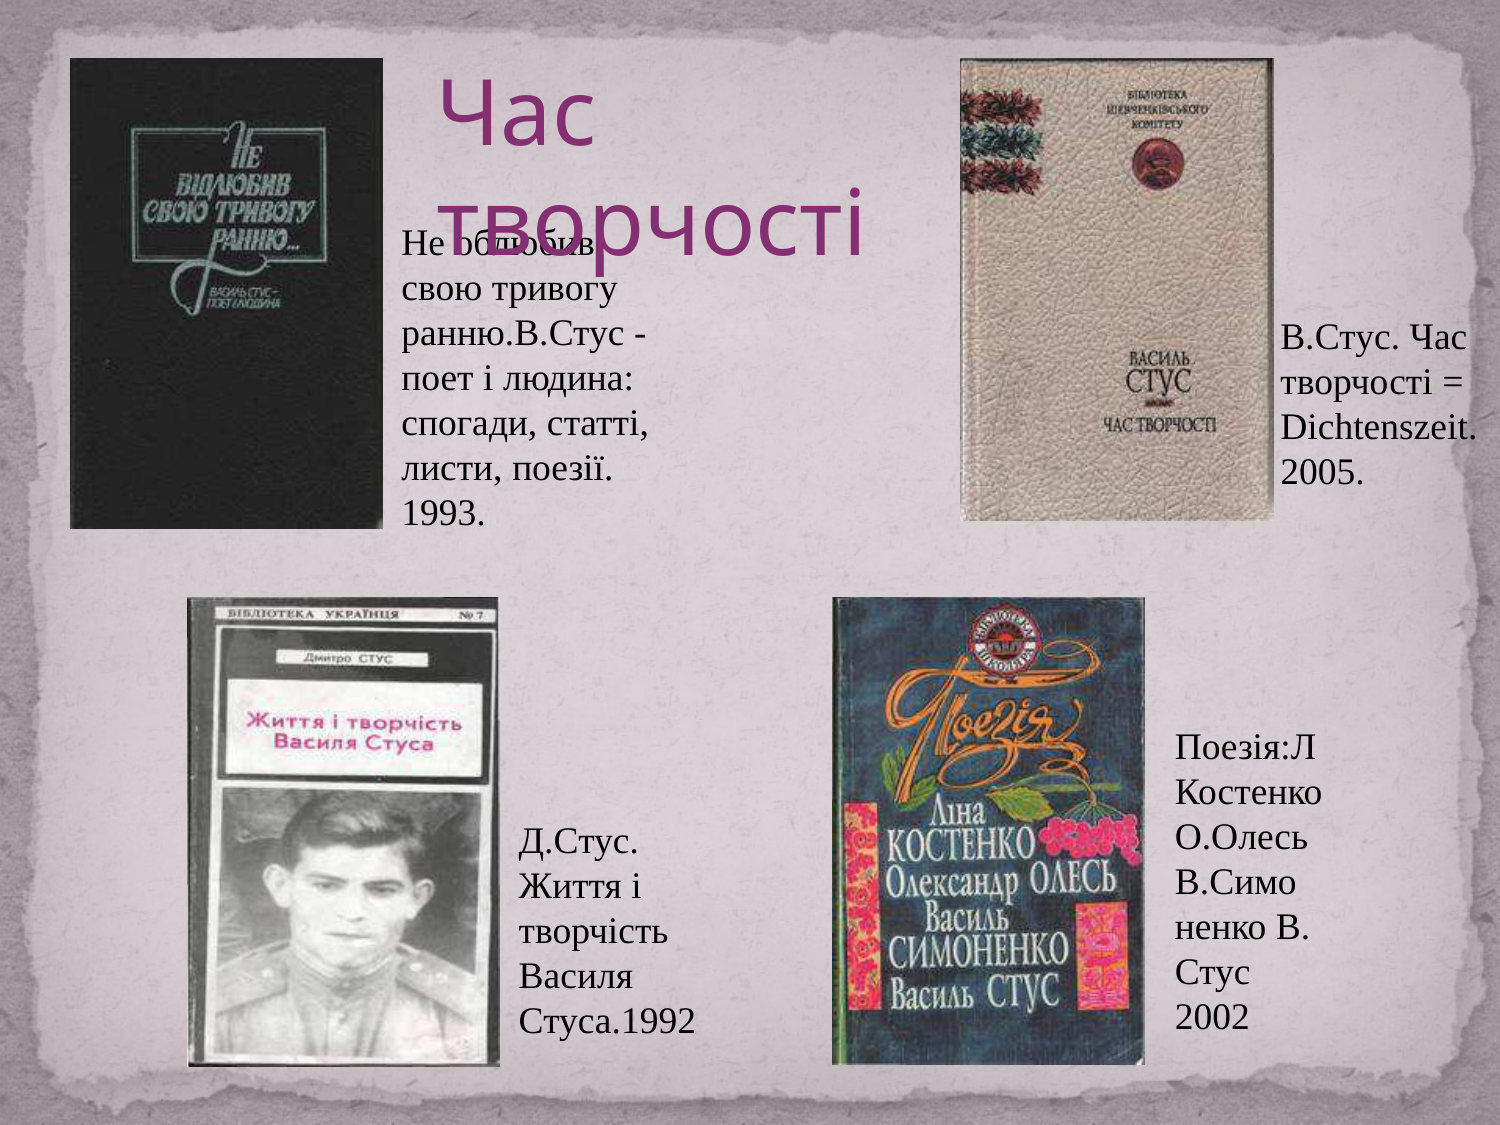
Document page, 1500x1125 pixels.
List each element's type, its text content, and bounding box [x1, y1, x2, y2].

text_box Поезія:Л Костенко О.Олесь В.Симо ненко В. Стус 2002 [1160, 714, 1371, 1045]
text_box В.Стус. Час творчості = Dichtenszeit. 2005. [1282, 304, 1500, 500]
picture [70, 58, 383, 529]
text_box Д.Стус. Життя і творчість Василя Стуса.1992 [508, 808, 739, 1049]
picture [187, 597, 500, 1067]
picture [960, 58, 1274, 521]
text_box Не облюбив свою тривогу ранню.В.Стус - поет і людина: спогади, статті, листи, поезії. 1993. [386, 210, 680, 541]
picture [832, 597, 1145, 1065]
text_box Час творчості [421, 46, 1043, 282]
